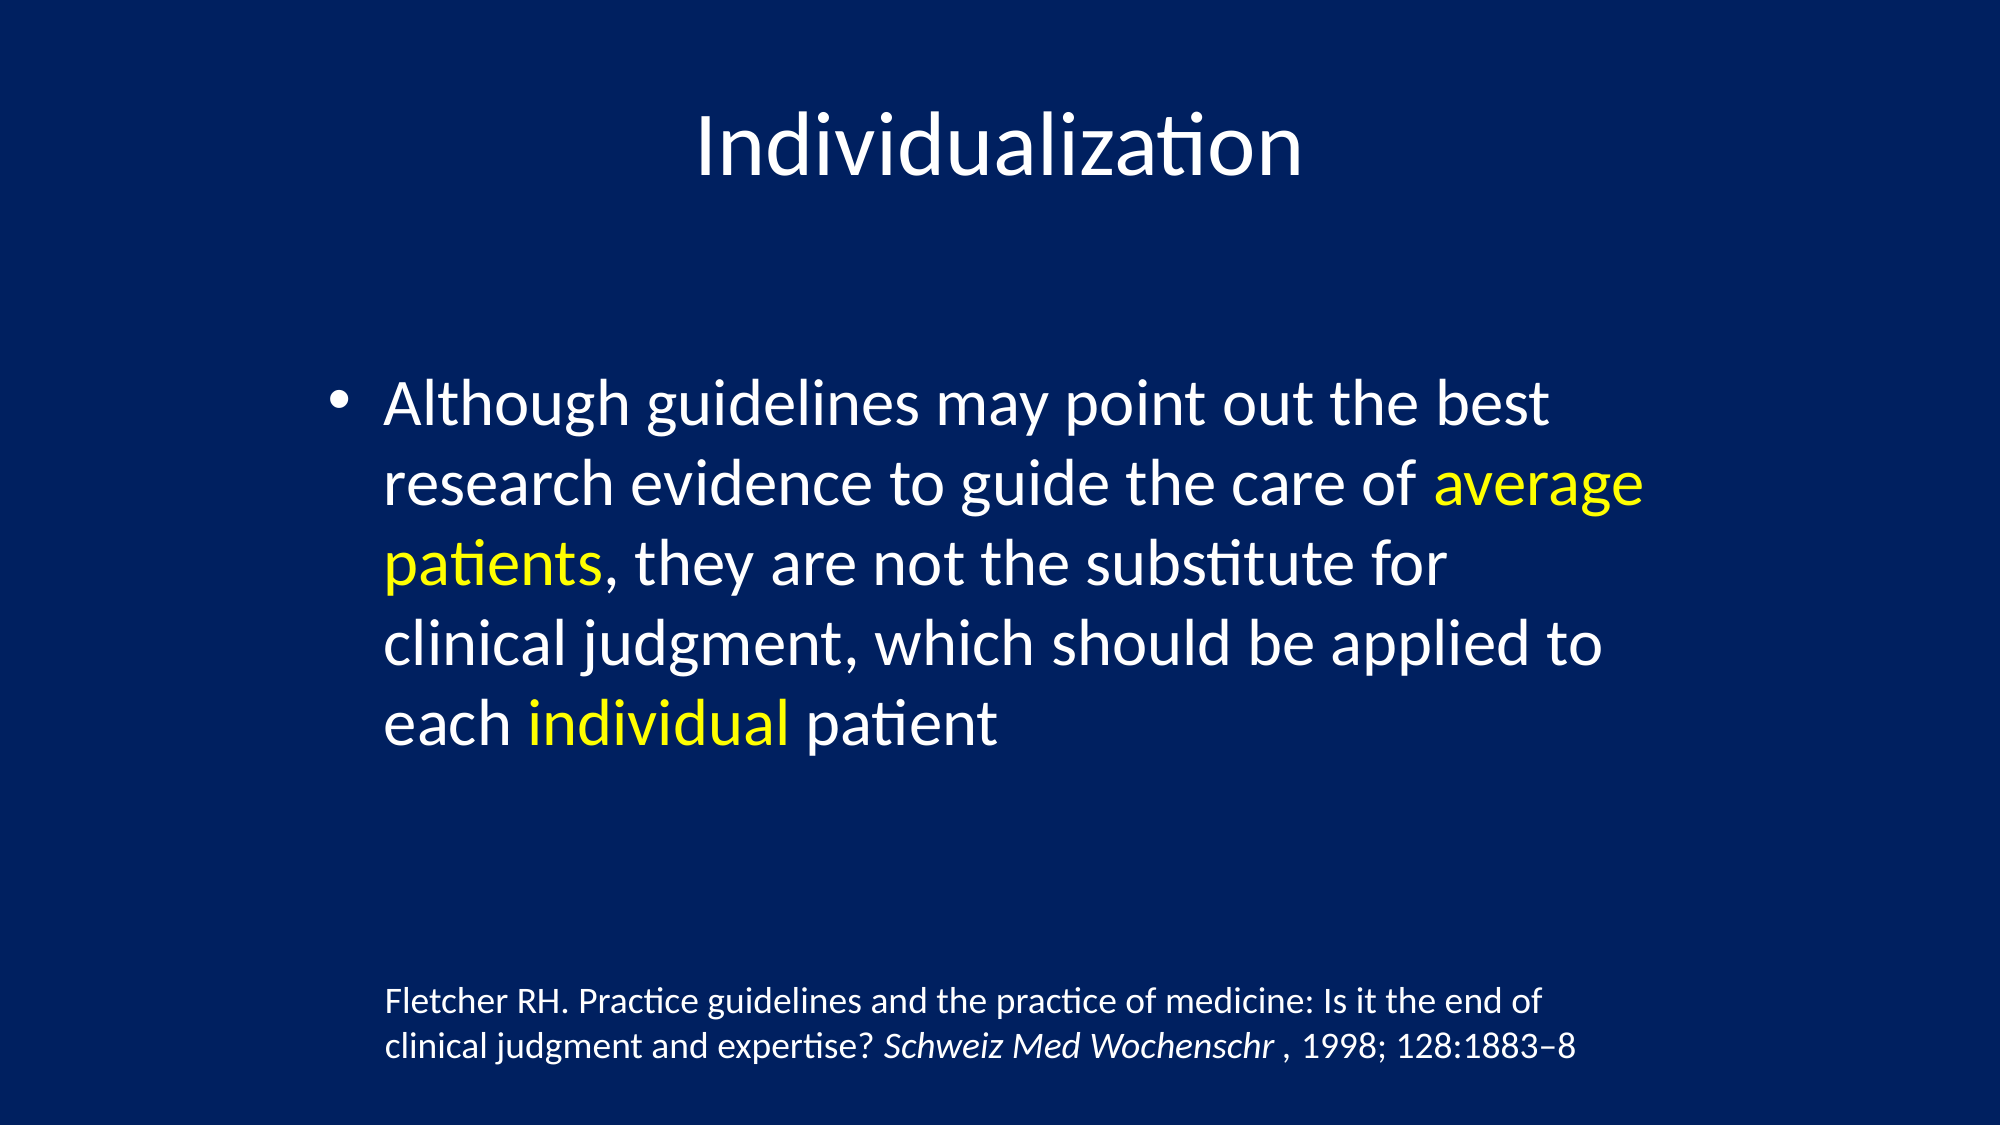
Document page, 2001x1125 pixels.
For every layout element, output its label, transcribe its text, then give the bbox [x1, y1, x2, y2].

title Individualization [99, 45, 1900, 233]
list Although guidelines may point out the best research evidence to guide the care of average patients, they are not the substitute for clinical judgment, which should be applied to each individual patient [312, 351, 1663, 1094]
text_box Fletcher RH. Practice guidelines and the practice of medicine: Is it the end of clinical judgment and expertise? Schweiz Med Wochenschr , 1998; 128:1883–8 [370, 968, 1708, 1074]
